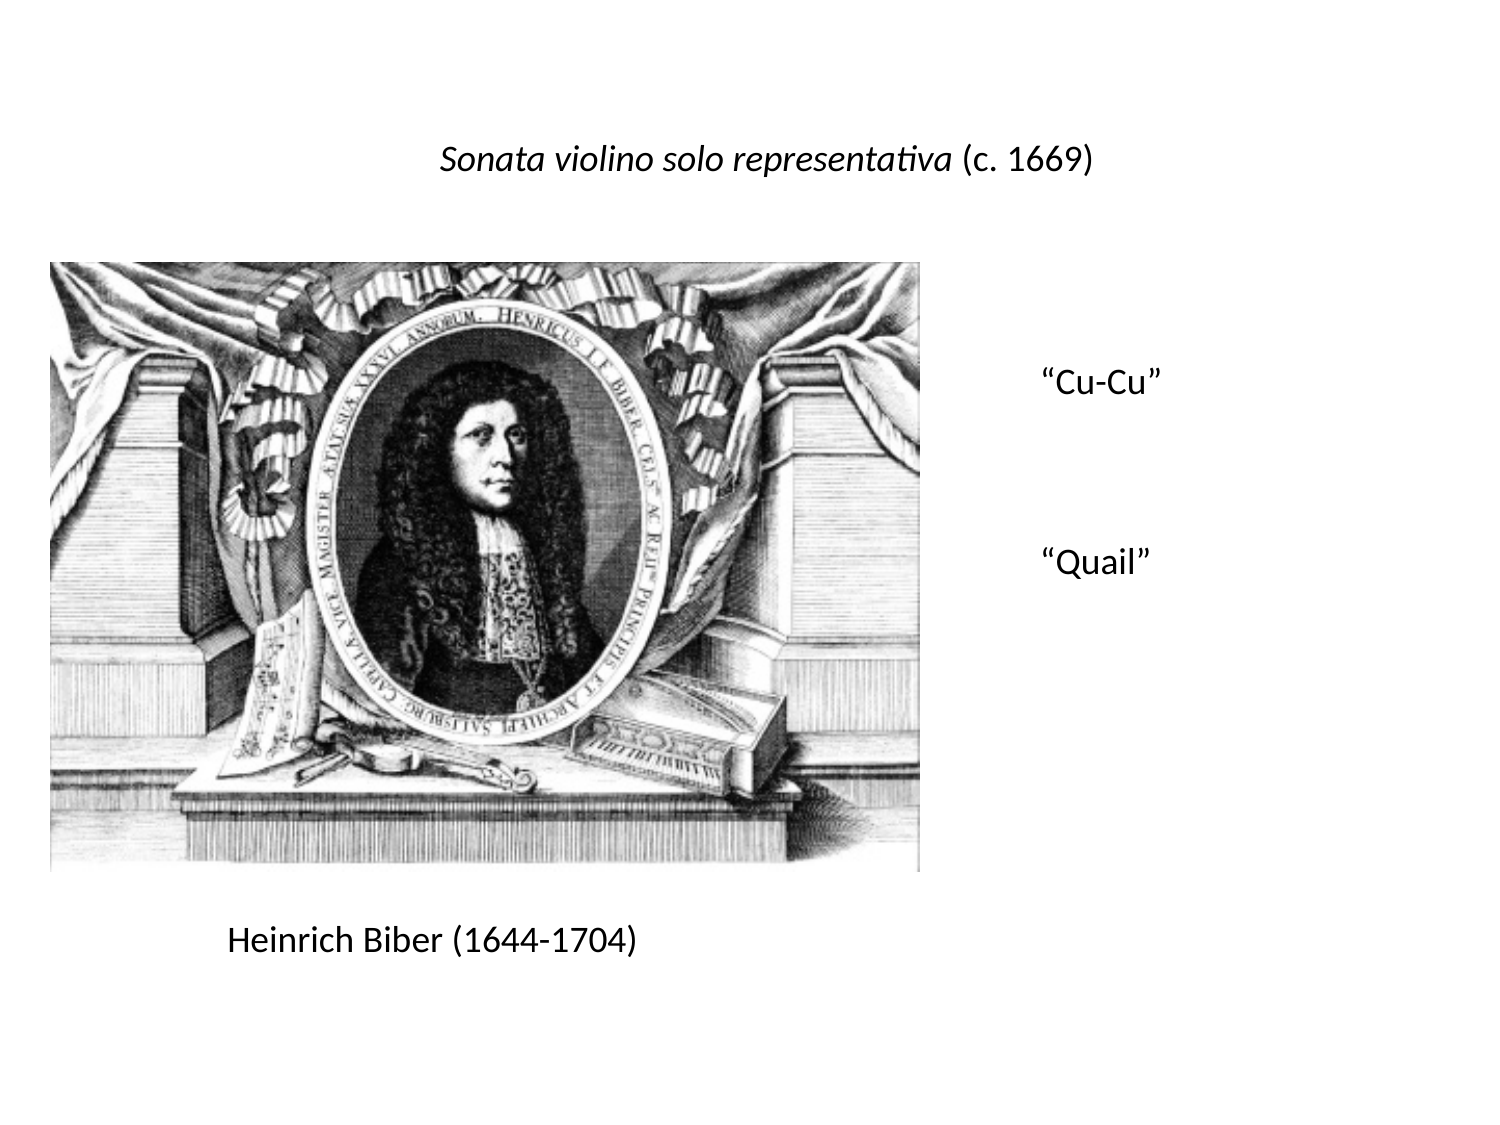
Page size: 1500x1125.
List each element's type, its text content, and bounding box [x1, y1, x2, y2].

text_box “Cu-Cu” “Quail” [1025, 349, 1300, 635]
picture [49, 262, 921, 873]
text_box Sonata violino solo representativa (c. 1669) [424, 126, 1187, 187]
text_box Heinrich Biber (1644-1704) [212, 907, 688, 967]
